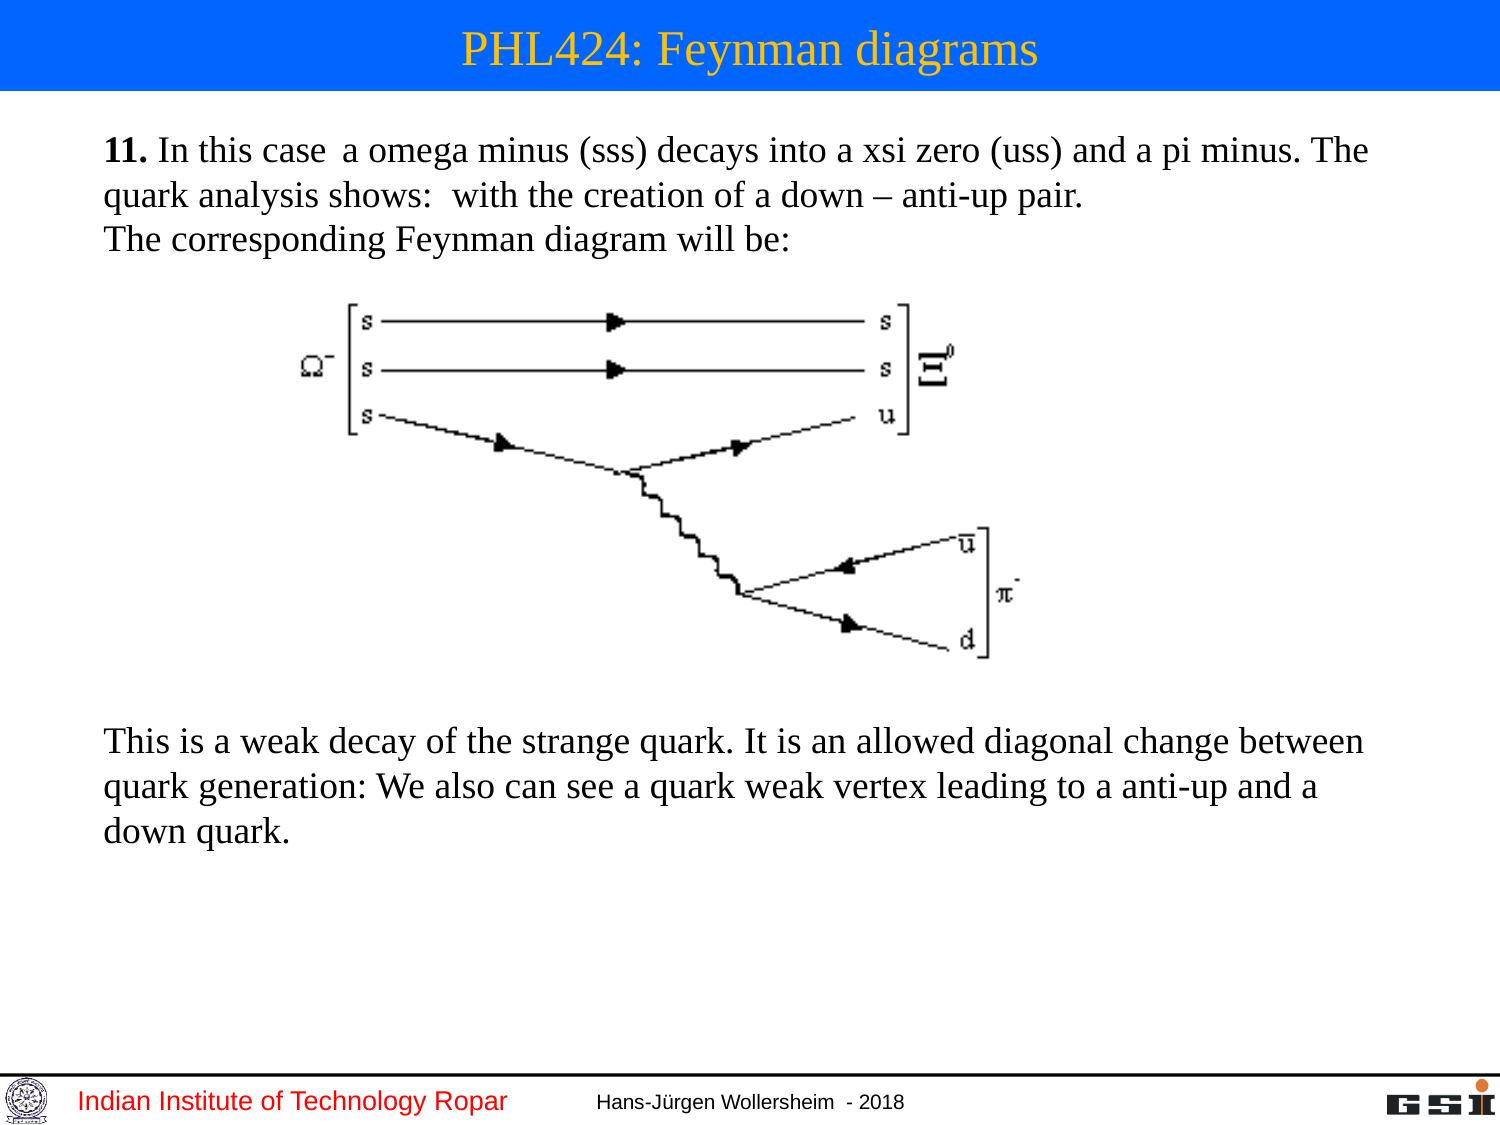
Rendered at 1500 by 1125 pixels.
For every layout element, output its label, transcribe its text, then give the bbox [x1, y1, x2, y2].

title PHL424: Feynman diagrams [273, 0, 1500, 91]
text_box [10, 0, 273, 262]
title PHL424: Feynman diagrams [0, 0, 10, 91]
picture [1387, 1079, 1495, 1115]
text_box This is a weak decay of the strange quark. It is an allowed diagonal change between quark generation: We also can see a quark weak vertex leading to a anti-up and a down quark. [88, 708, 1424, 859]
picture [294, 294, 1046, 671]
text_box The corresponding Feynman diagram will be: [88, 206, 1424, 267]
picture [5, 1077, 47, 1124]
text_box [35, 2, 298, 287]
